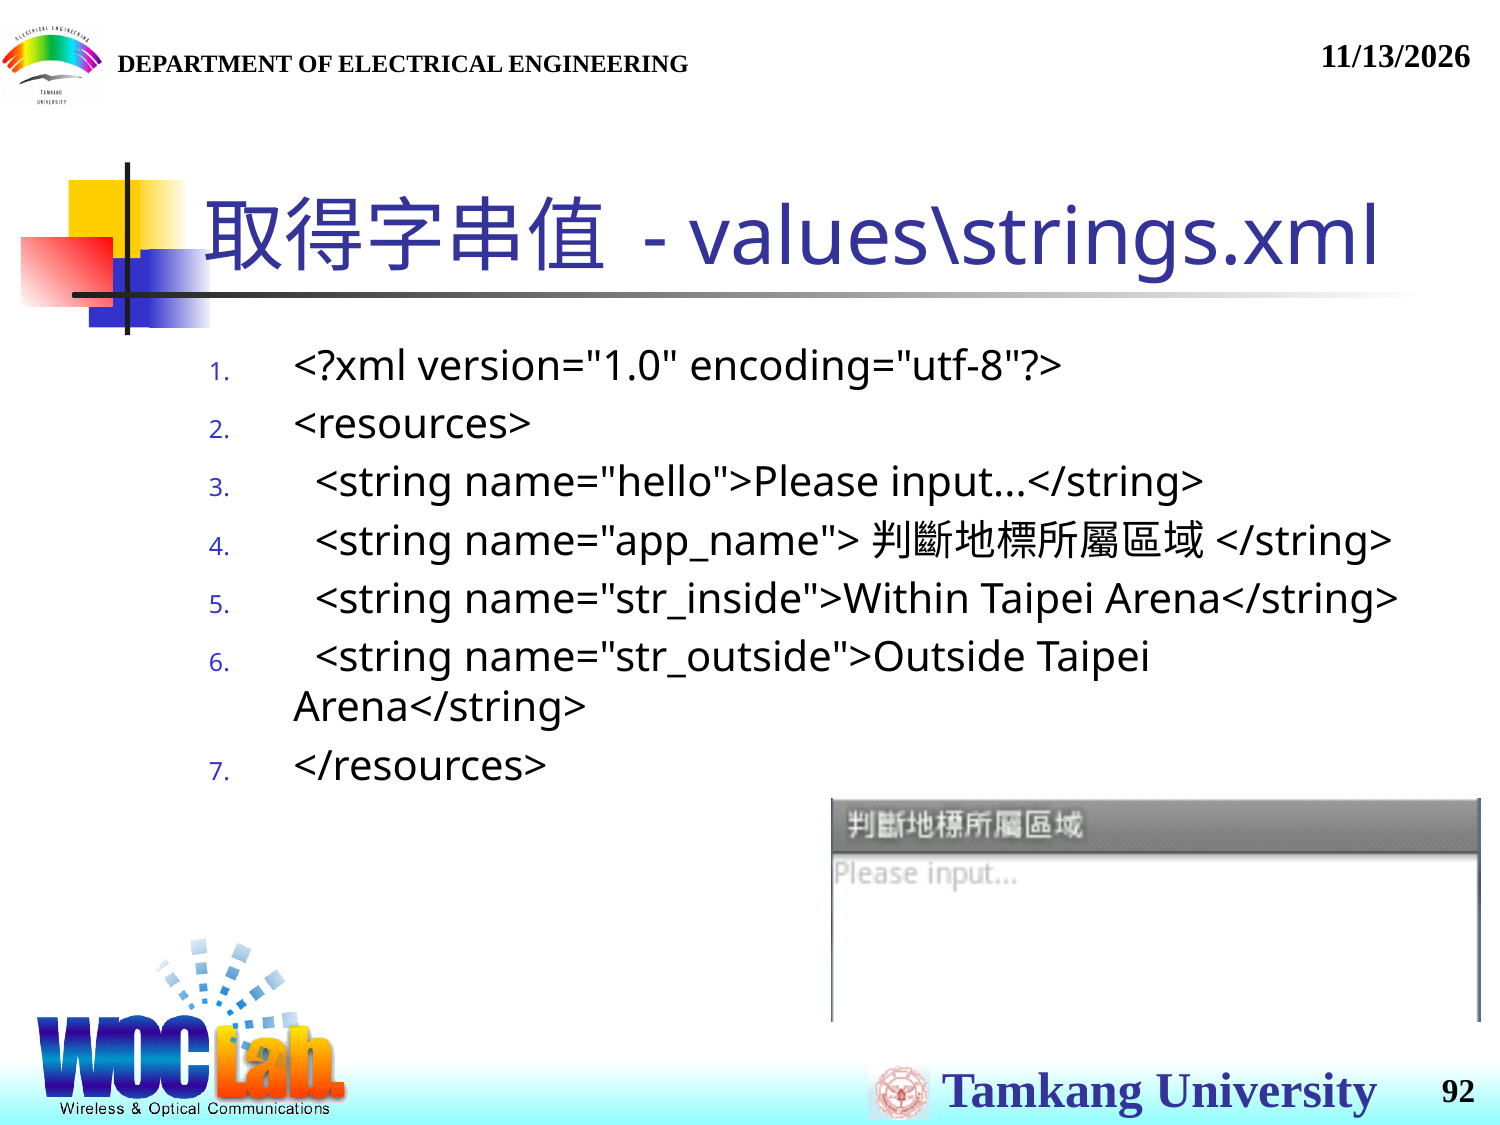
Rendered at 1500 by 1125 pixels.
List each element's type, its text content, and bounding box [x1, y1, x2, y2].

picture [831, 798, 1481, 1022]
title 取得字串值 - values\strings.xml [188, 101, 1468, 289]
list <?xml version="1.0" encoding="utf-8"?> <resources> <string name="hello">Please input...</string> <string name="app_name">判斷地標所屬區域</string> <string name="str_inside">Within Taipei Arena</string> <string name="str_outside">Outside Taipei Arena</string> </resources> [193, 331, 1469, 1006]
picture [0, 24, 107, 108]
picture [37, 923, 350, 1117]
picture [868, 1058, 930, 1120]
